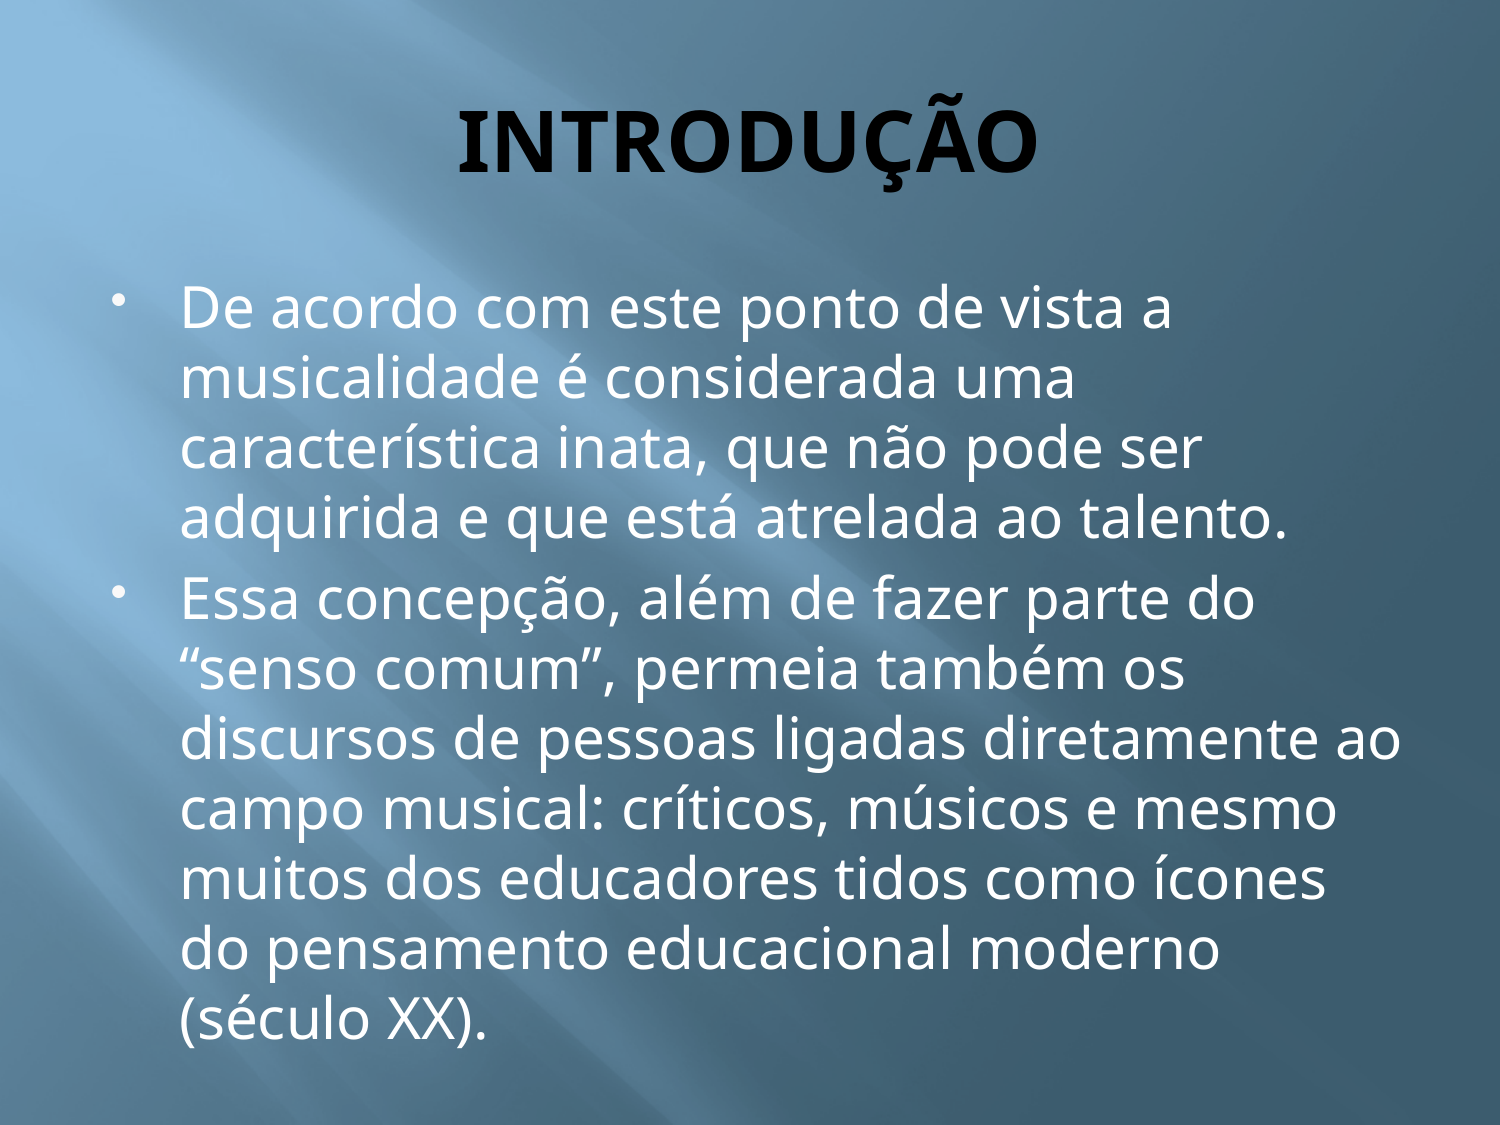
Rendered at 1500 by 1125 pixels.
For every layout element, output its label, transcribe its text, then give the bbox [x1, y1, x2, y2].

title INTRODUÇÃO [75, 45, 1425, 233]
list De acordo com este ponto de vista a musicalidade é considerada uma característica inata, que não pode ser adquirida e que está atrelada ao talento. Essa concepção, além de fazer parte do “senso comum”, permeia também os discursos de pessoas ligadas diretamente ao campo musical: críticos, músicos e mesmo muitos dos educadores tidos como ícones do pensamento educacional moderno (século XX). [75, 262, 1425, 1035]
